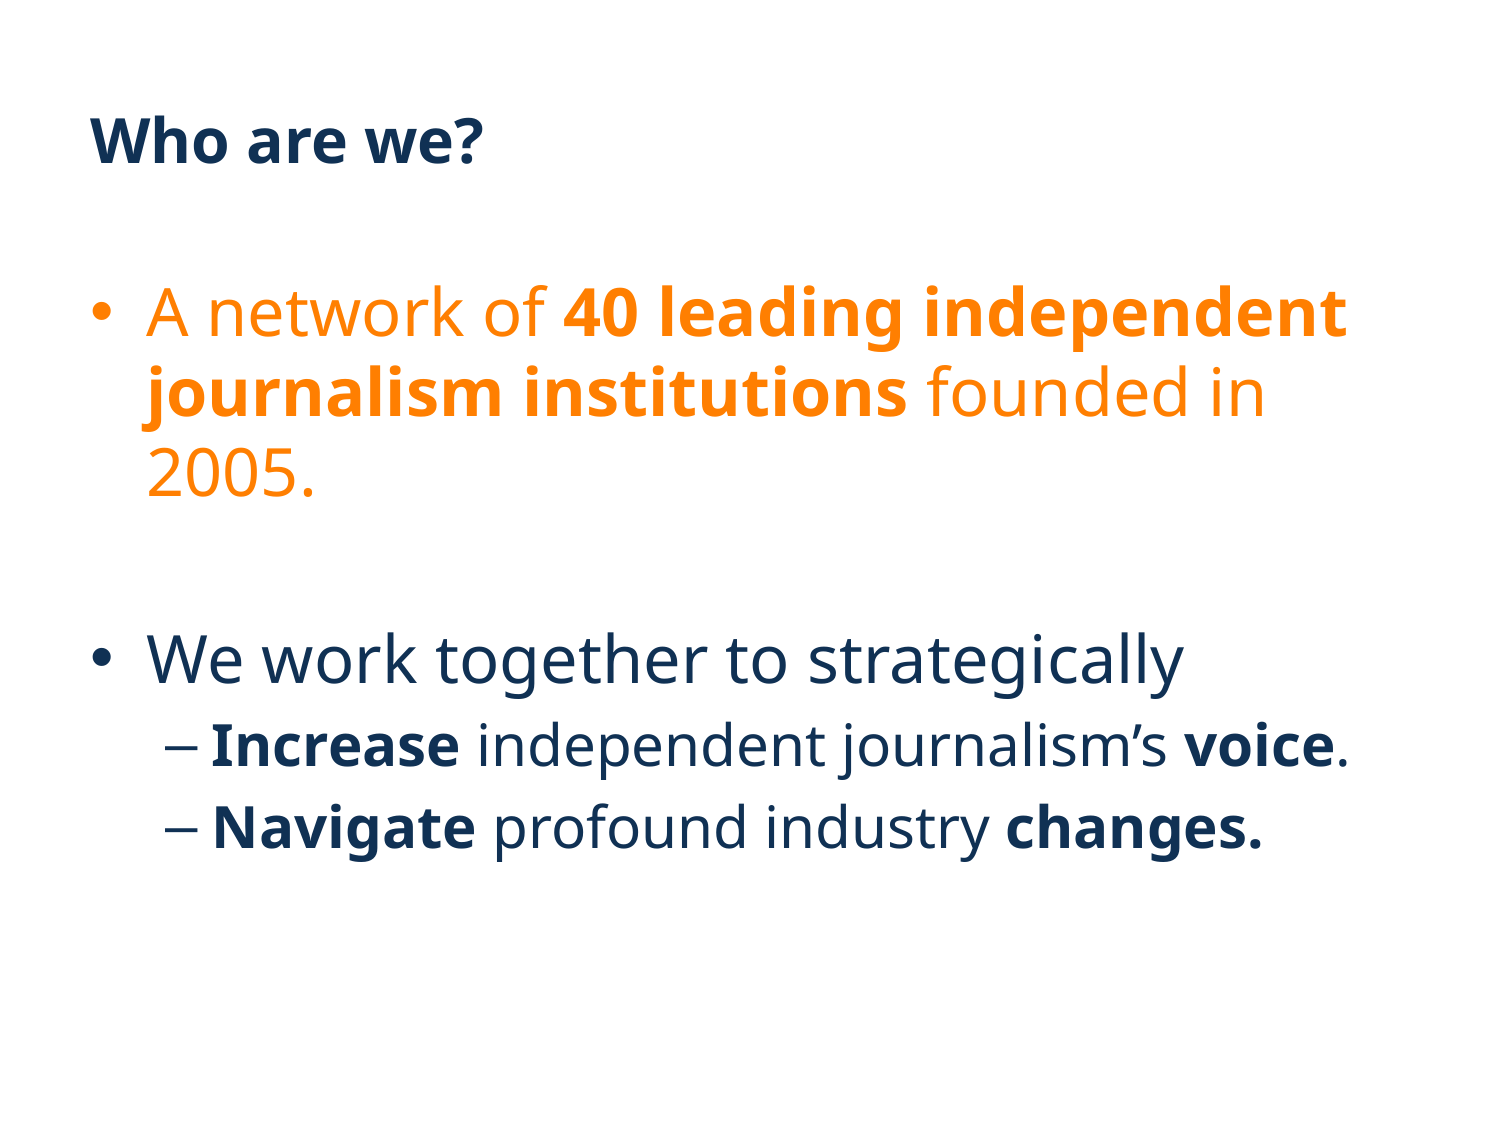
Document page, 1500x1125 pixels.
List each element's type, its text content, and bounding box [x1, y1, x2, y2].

title Who are we? [74, 44, 1426, 233]
list A network of 40 leading independent journalism institutions founded in 2005. We work together to strategically Increase independent journalism’s voice. Navigate profound industry changes. [74, 262, 1426, 1006]
